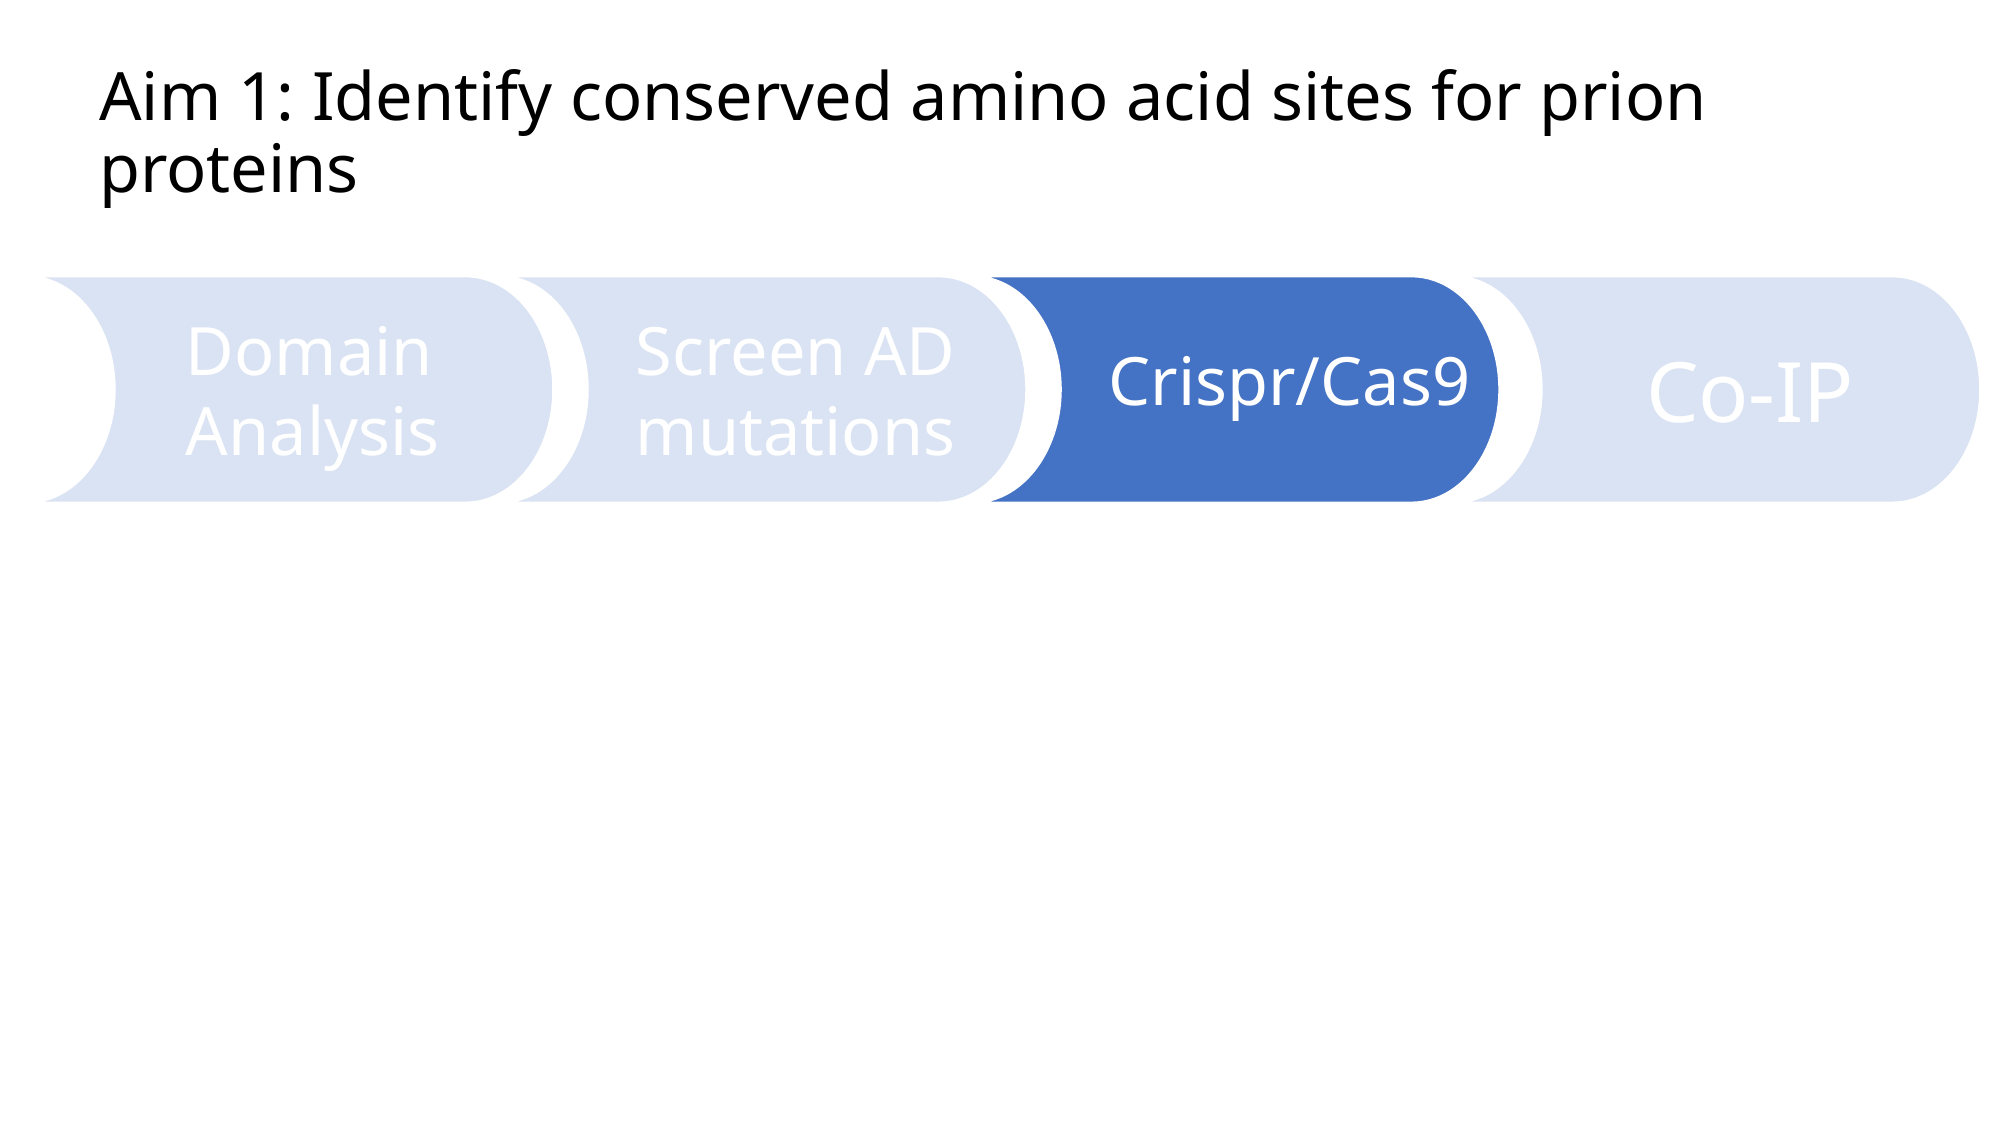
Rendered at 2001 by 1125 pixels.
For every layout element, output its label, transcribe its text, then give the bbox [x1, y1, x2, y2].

text_box Screen AD mutations [620, 301, 1042, 476]
text_box Domain Analysis [171, 301, 535, 476]
title Aim 1: Identify conserved amino acid sites for prion proteins [84, 25, 1916, 244]
text_box Co-IP [1631, 331, 1995, 447]
text_box [973, 275, 1496, 504]
text_box [535, 318, 555, 461]
text_box Crispr/Cas9 [1093, 331, 1500, 427]
text_box [26, 275, 524, 504]
text_box [499, 275, 997, 504]
text_box [1453, 275, 1970, 504]
